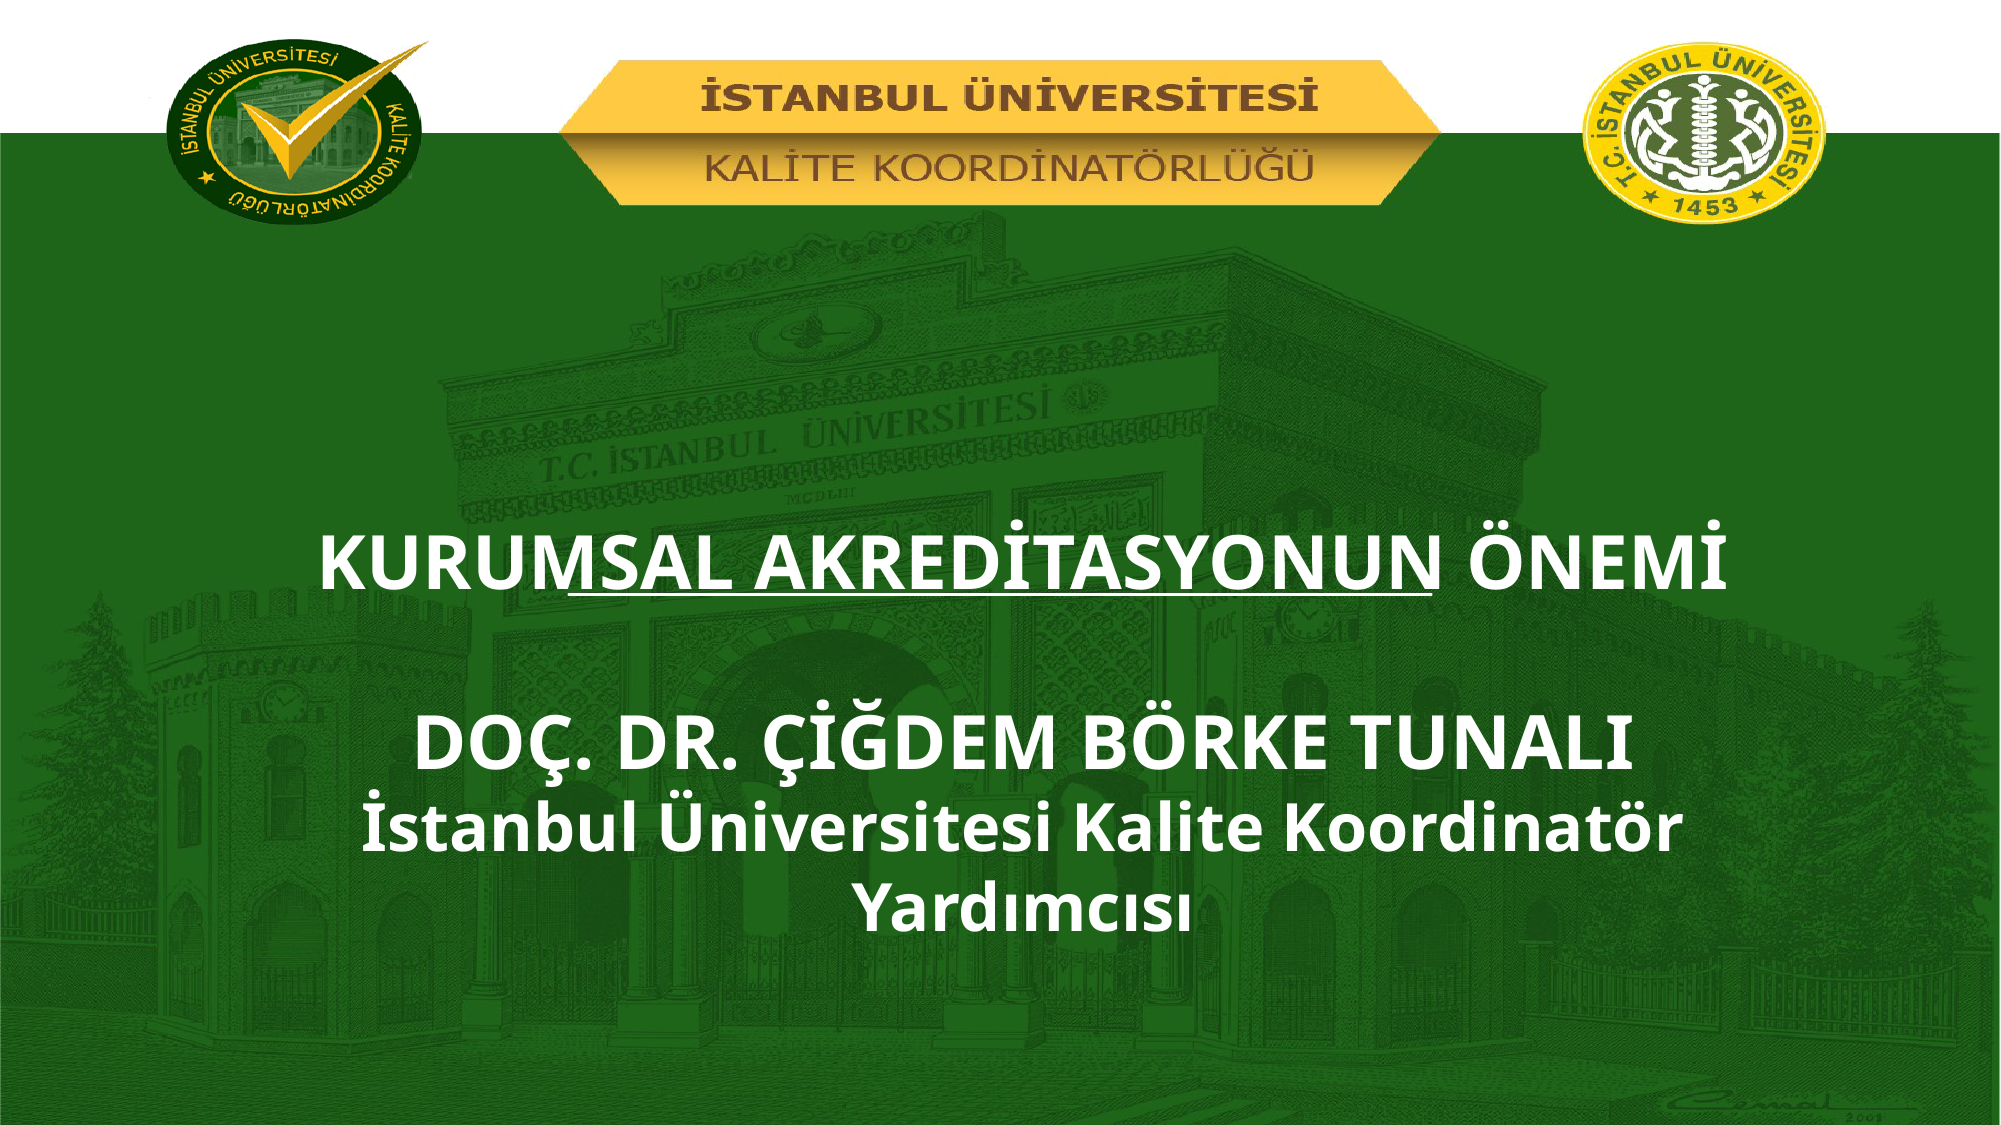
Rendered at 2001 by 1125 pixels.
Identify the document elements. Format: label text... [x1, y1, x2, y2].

picture [0, 0, 2001, 1125]
text_box KURUMSAL AKREDİTASYONUN ÖNEMİ DOÇ. DR. ÇİĞDEM BÖRKE TUNALI İstanbul Üniversitesi Kalite Koordinatör Yardımcısı [231, 507, 1816, 1125]
